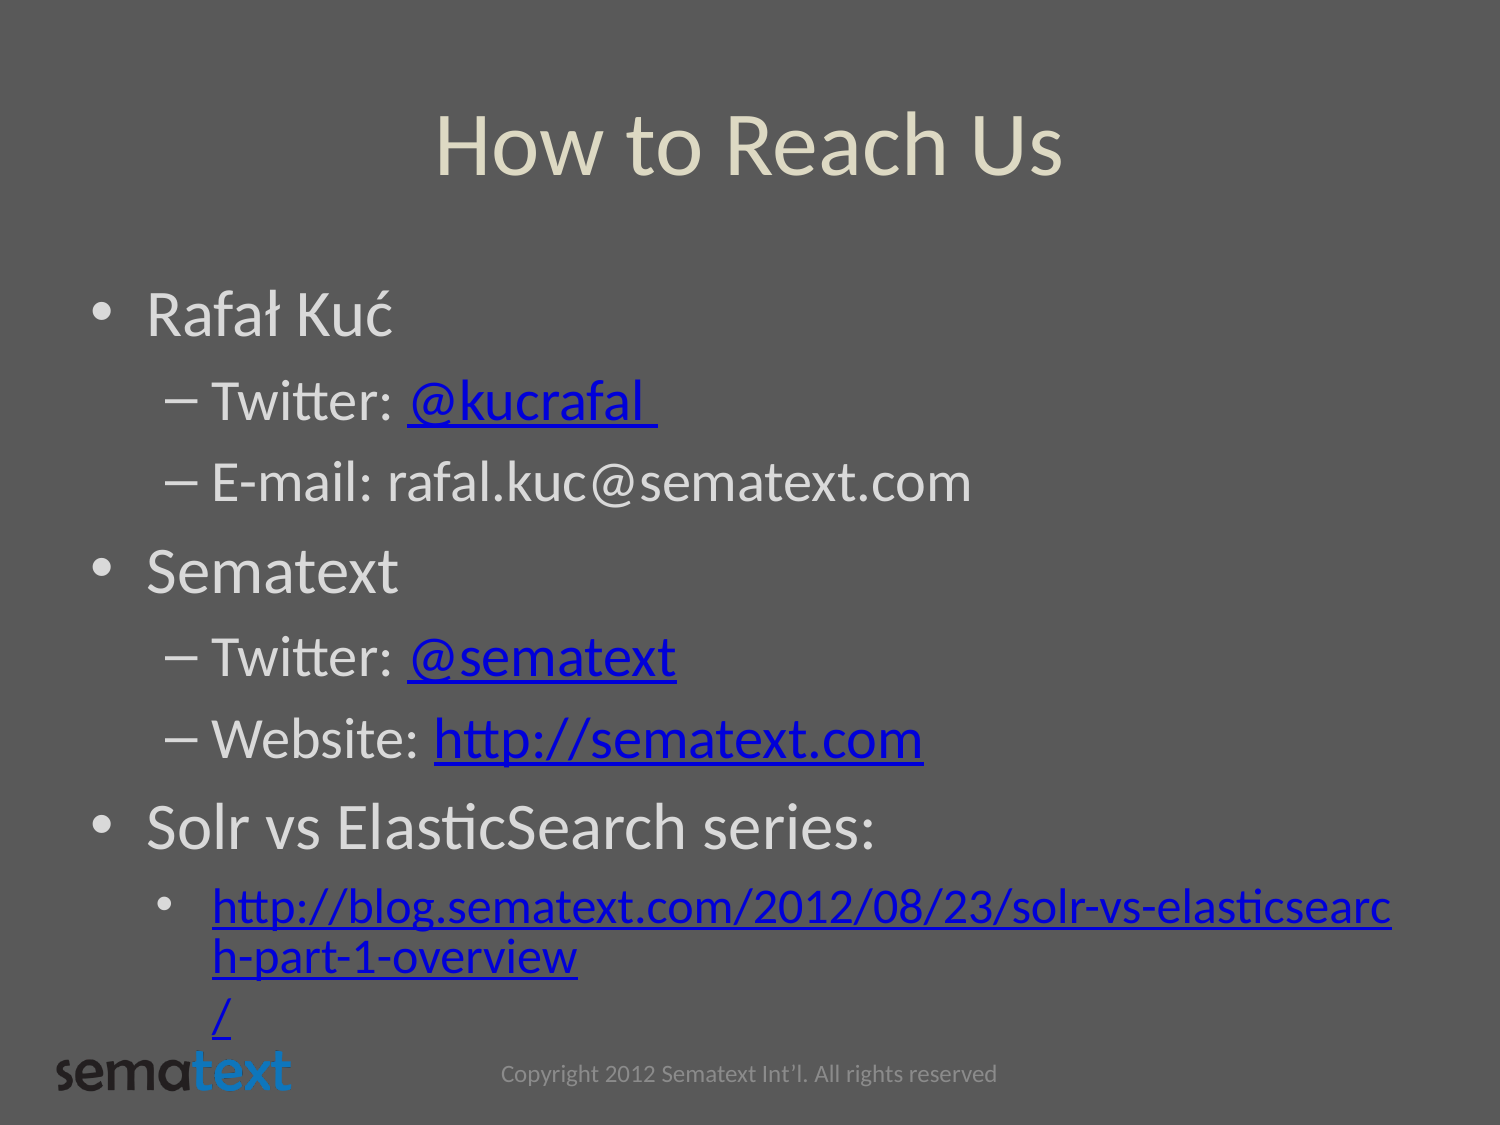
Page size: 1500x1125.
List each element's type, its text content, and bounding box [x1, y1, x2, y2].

title How to Reach Us [75, 45, 1425, 233]
picture [41, 1023, 349, 1113]
footer Copyright 2012 Sematext Int’l. All rights reserved [466, 1042, 1034, 1103]
list Rafał Kuć Twitter: @kucrafal E-mail: rafal.kuc@sematext.com Sematext Twitter: @sematext Website: http://sematext.com Solr vs ElasticSearch series: http://blog.sematext.com/2012/08/23/solr-vs-elasticsearch-part-1-overview/ [75, 262, 1425, 1005]
